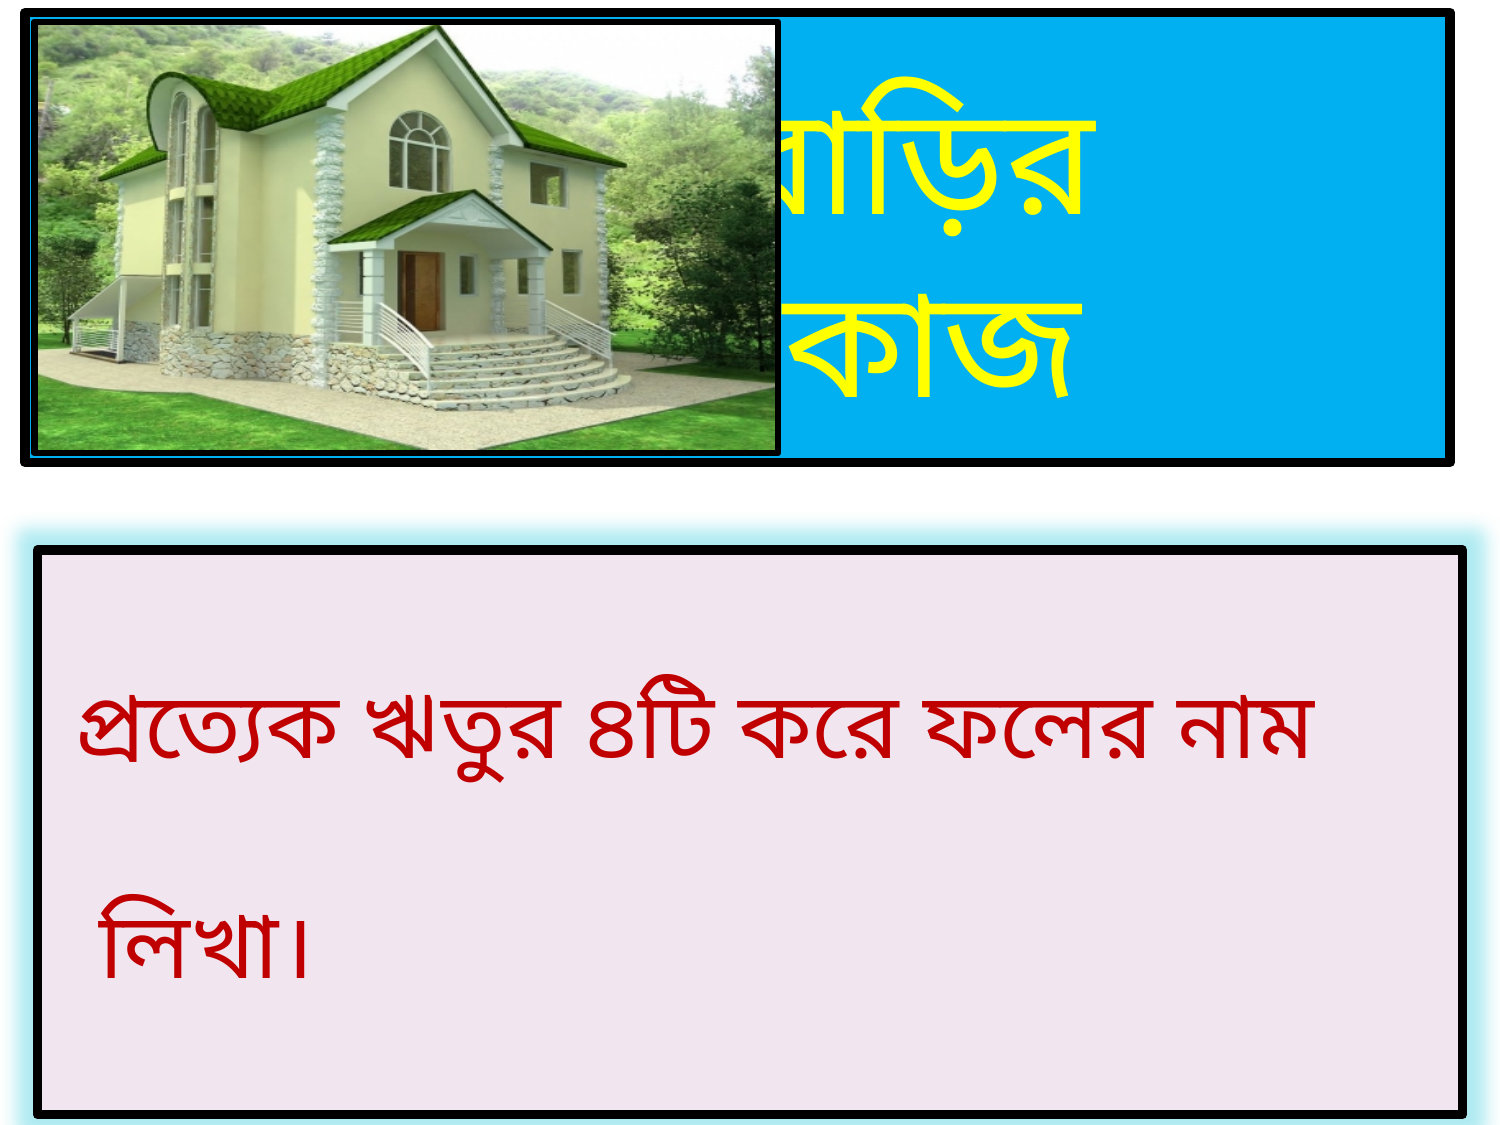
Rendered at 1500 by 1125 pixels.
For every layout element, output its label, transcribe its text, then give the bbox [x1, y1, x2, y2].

text_box প্রত্যেক ঋতুর ৪টি করে ফলের নাম লিখা। [37, 549, 1463, 1115]
picture [37, 24, 776, 451]
title বাড়ির কাজ [24, 12, 1450, 463]
